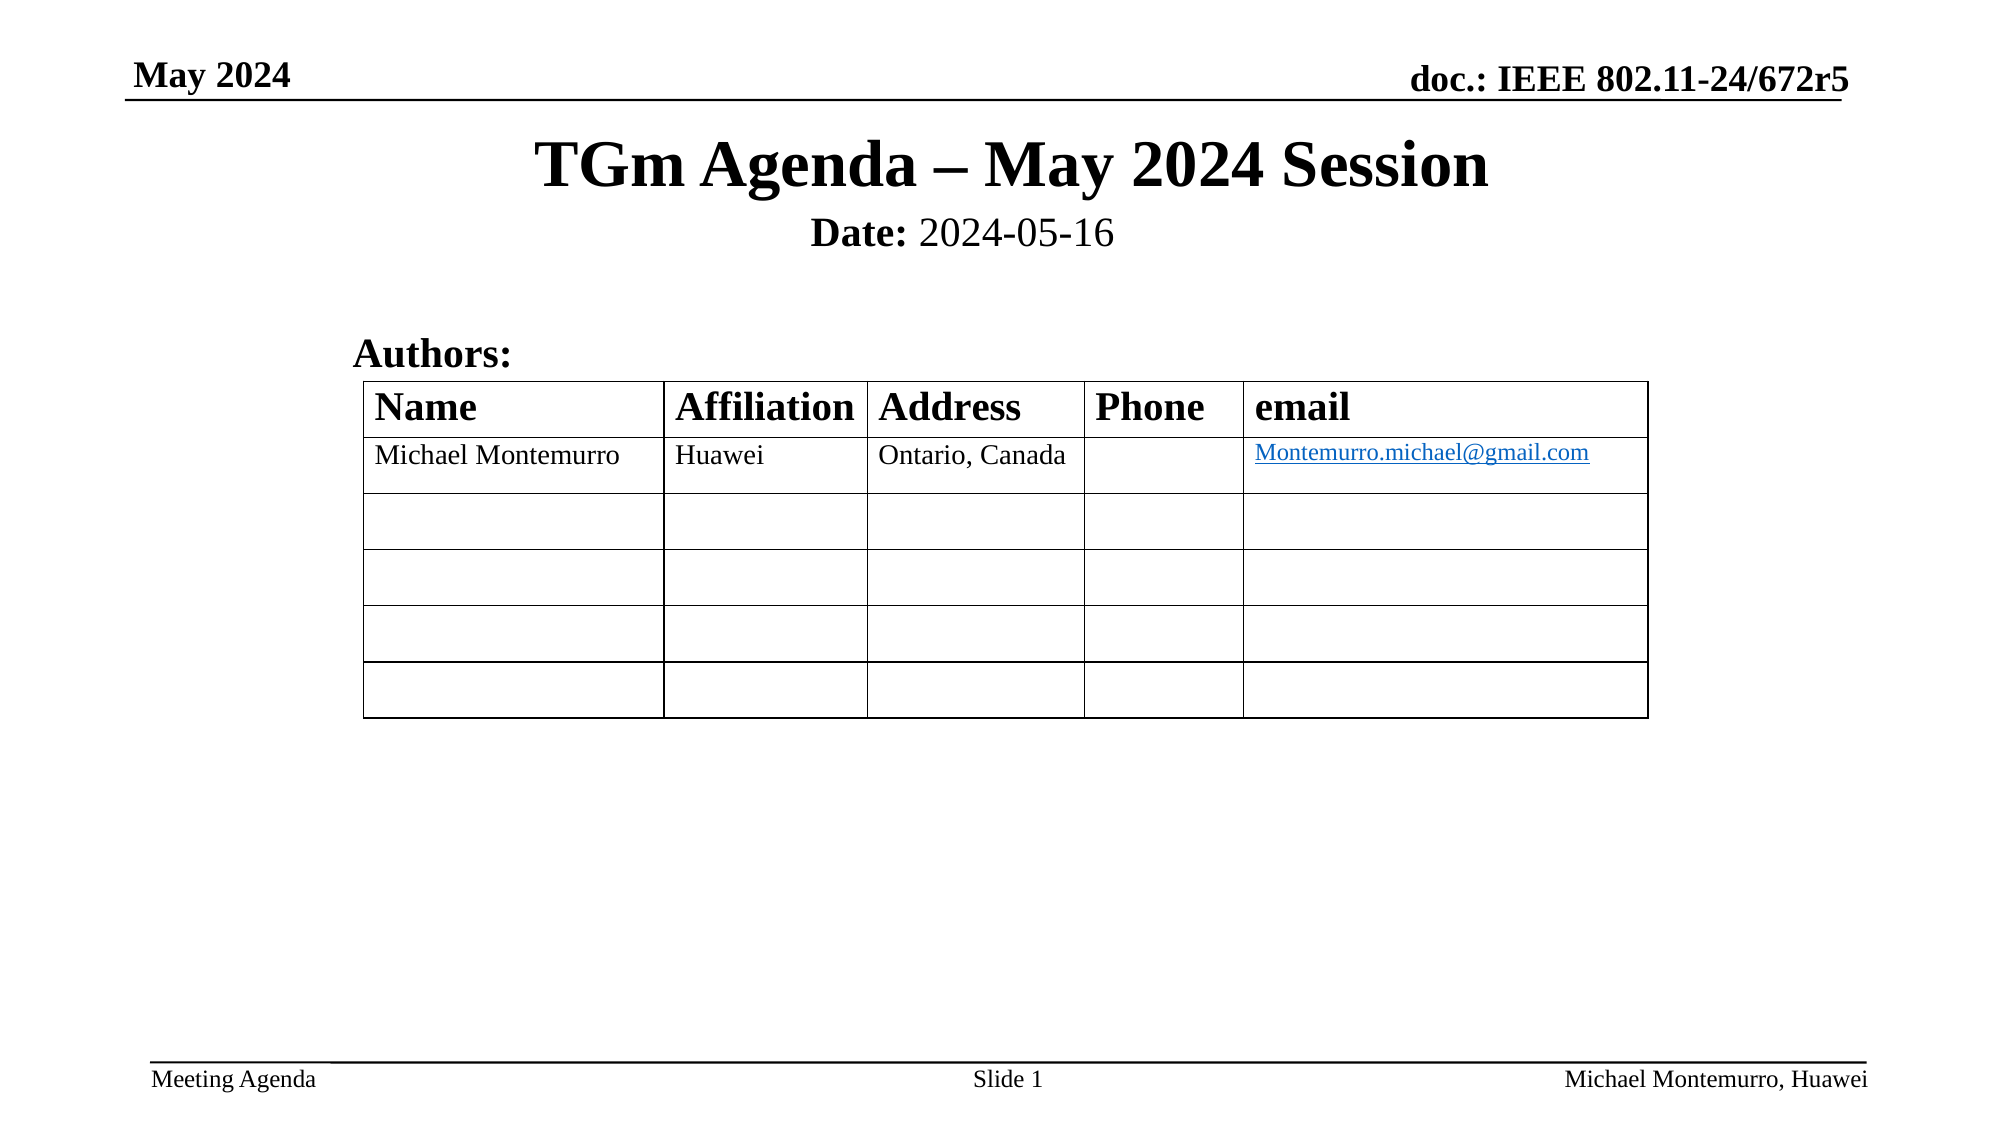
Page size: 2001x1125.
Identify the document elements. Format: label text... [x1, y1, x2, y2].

slide_number Slide 1 [972, 1061, 1045, 1093]
footer Michael Montemurro, Huawei [1266, 1061, 1869, 1093]
text_box Date: 2024-05-16 [325, 203, 1601, 267]
text_box TGm Agenda – May 2024 Session [362, 112, 1663, 288]
text_box Authors: [337, 318, 575, 381]
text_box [347, 380, 1677, 792]
